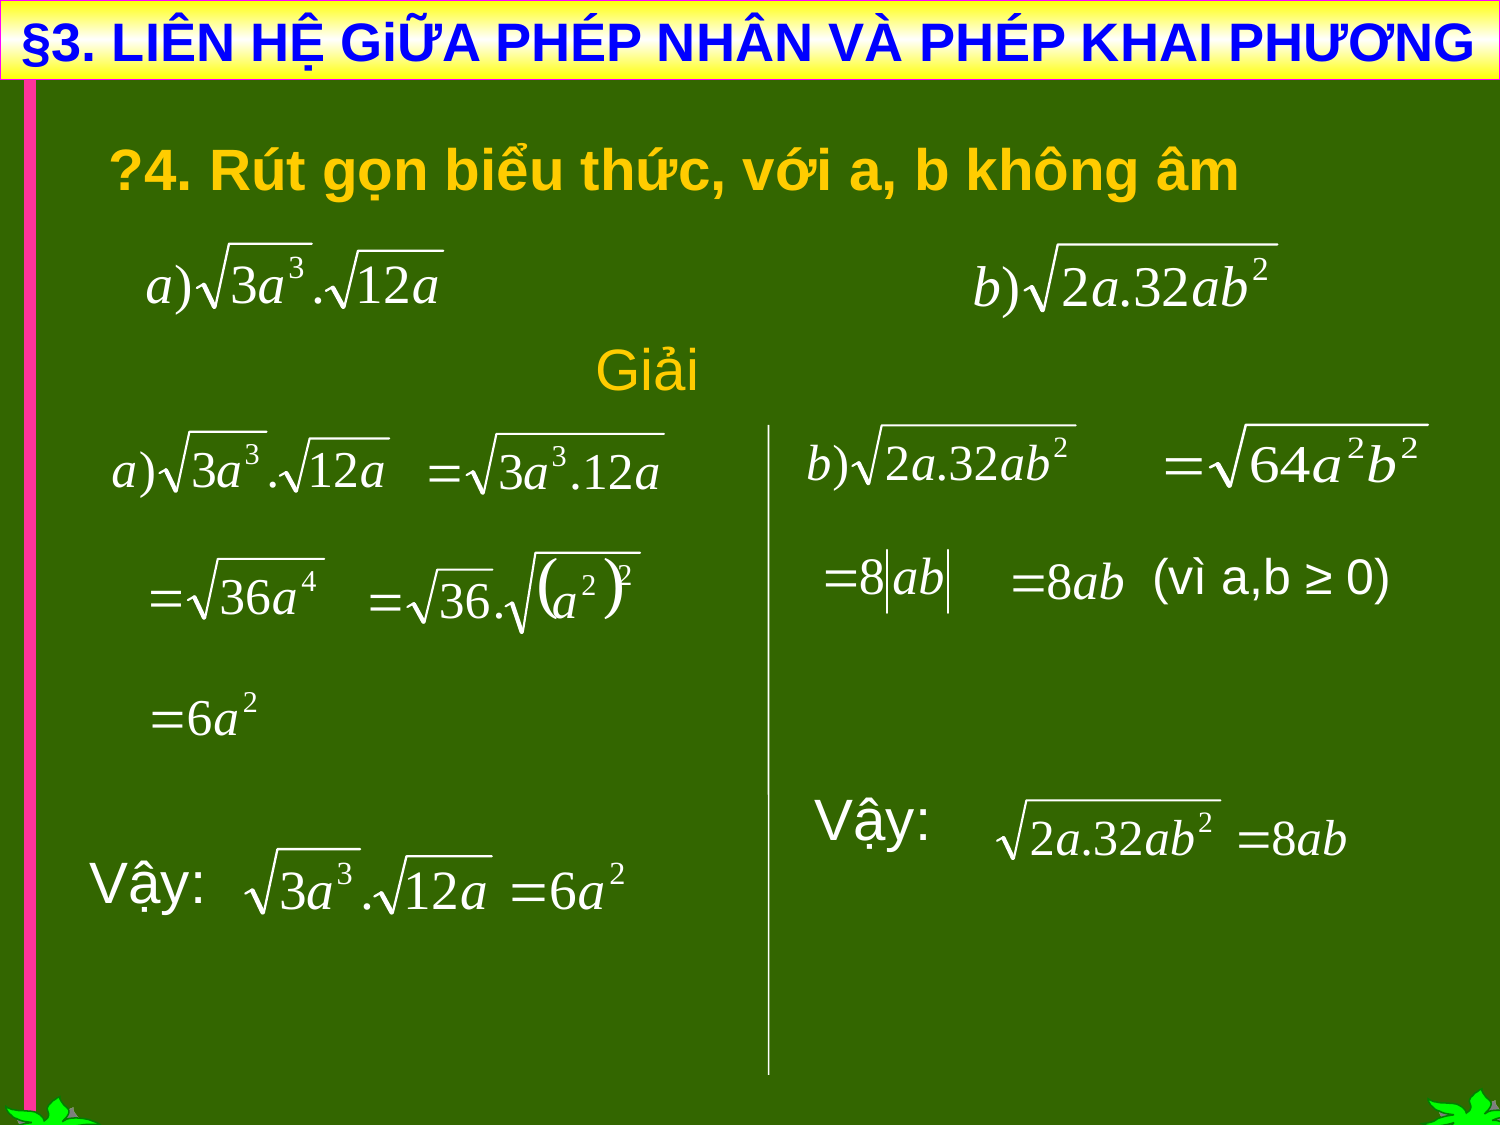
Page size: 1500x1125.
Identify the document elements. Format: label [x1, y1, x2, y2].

text_box [416, 420, 676, 507]
text_box [136, 229, 457, 327]
text_box [812, 537, 961, 626]
text_box [234, 834, 638, 928]
text_box [357, 541, 651, 645]
text_box [139, 679, 269, 749]
text_box [965, 229, 1291, 331]
text_box [103, 418, 402, 510]
text_box [987, 787, 1356, 873]
text_box [799, 412, 1088, 502]
text_box [1149, 411, 1440, 501]
text_box [137, 545, 337, 632]
text_box [0, 0, 1500, 1125]
text_box [999, 550, 1136, 613]
